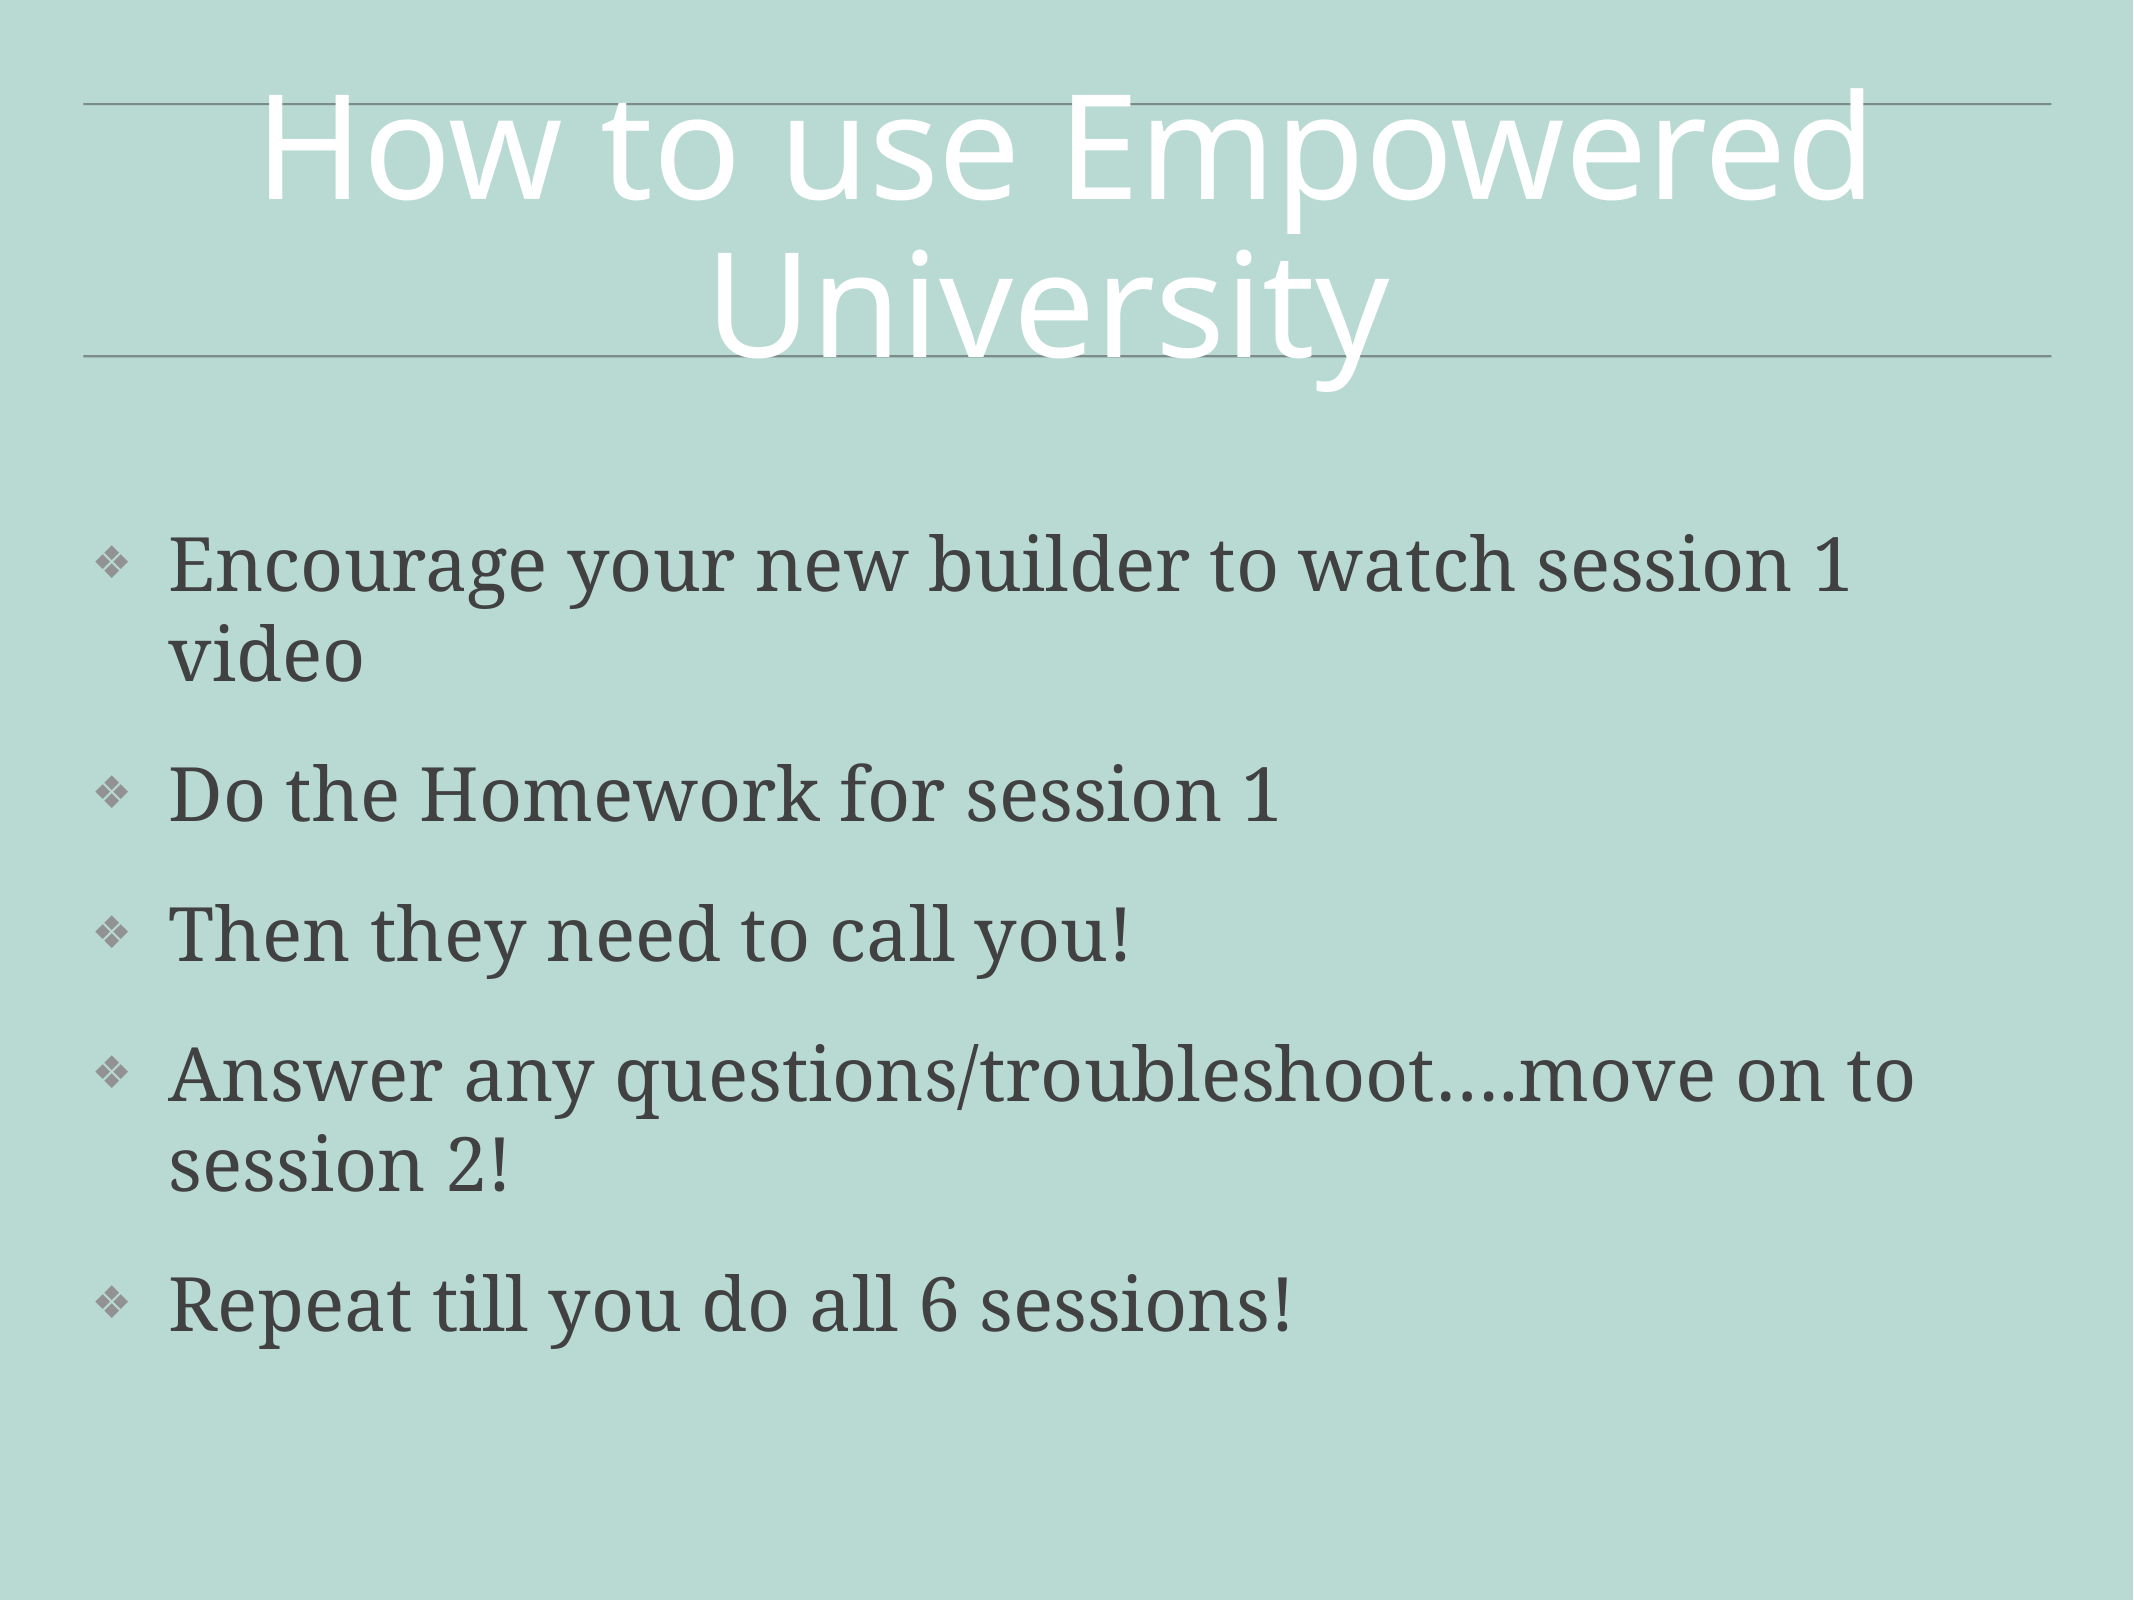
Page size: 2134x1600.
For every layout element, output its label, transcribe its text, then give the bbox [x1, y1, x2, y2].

title How to use Empowered University [82, 130, 2051, 332]
list Encourage your new builder to watch session 1 video Do the Homework for session 1 Then they need to call you! Answer any questions/troubleshoot….move on to session 2! Repeat till you do all 6 sessions! [82, 430, 2051, 1432]
